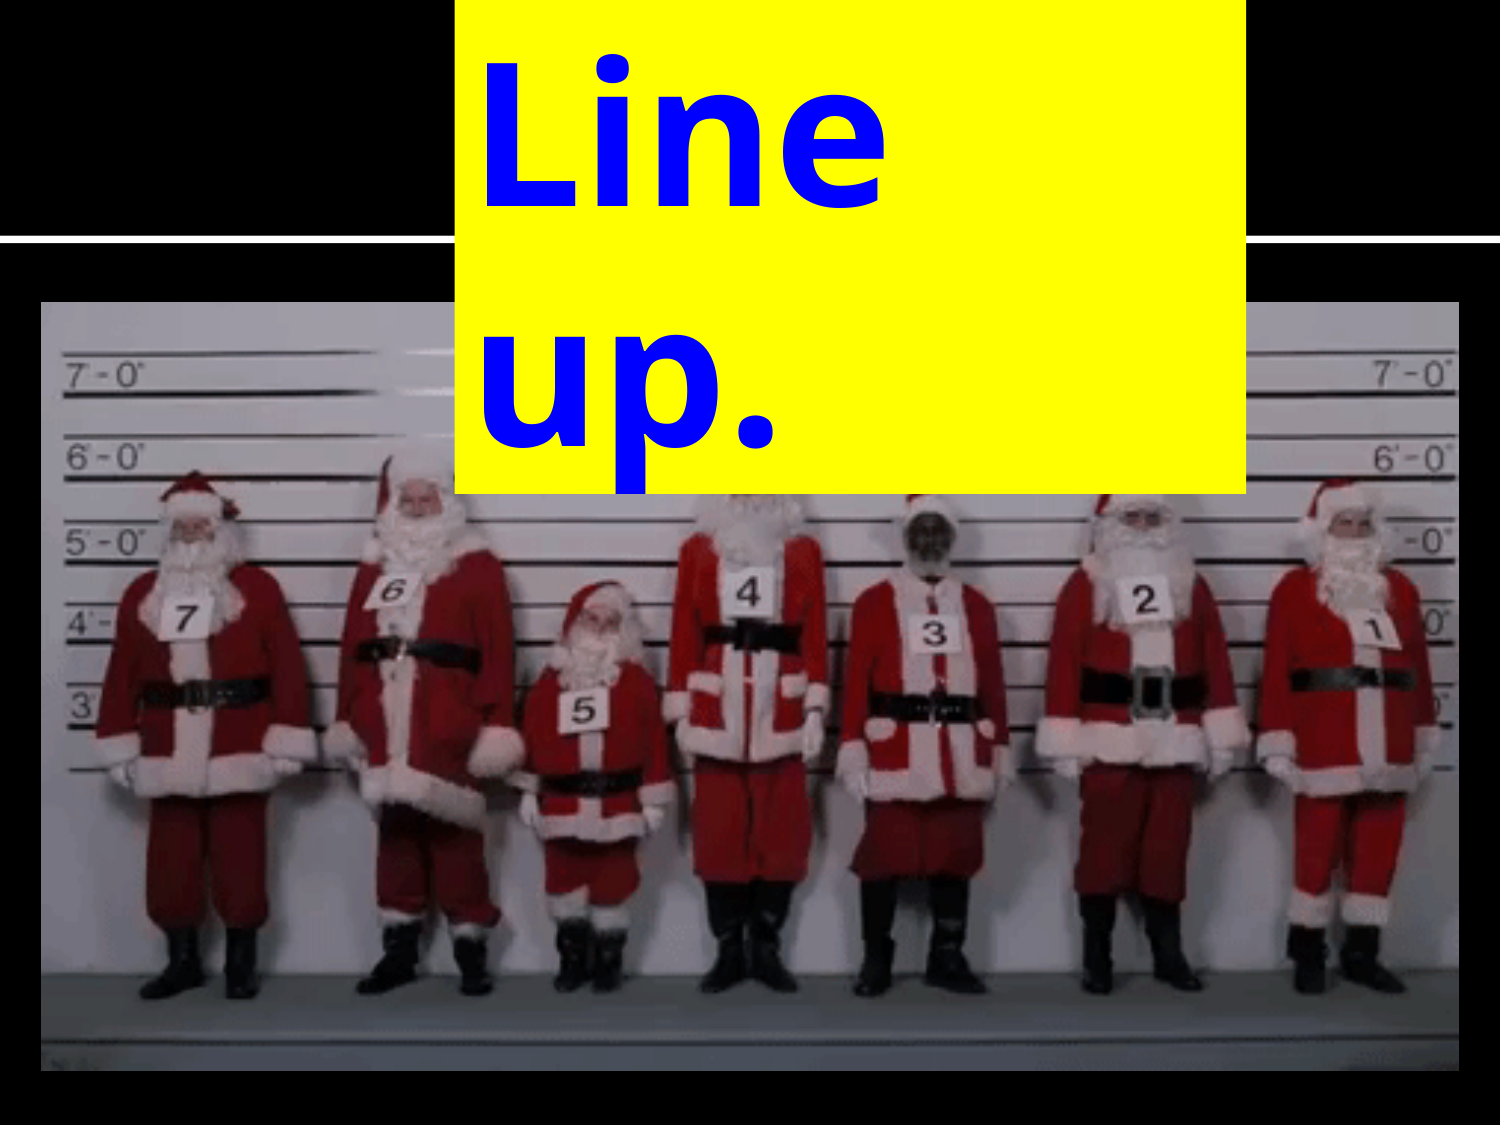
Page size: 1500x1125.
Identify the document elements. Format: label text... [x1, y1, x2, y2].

picture [41, 302, 1459, 1071]
text_box Line up. [454, 0, 1247, 300]
